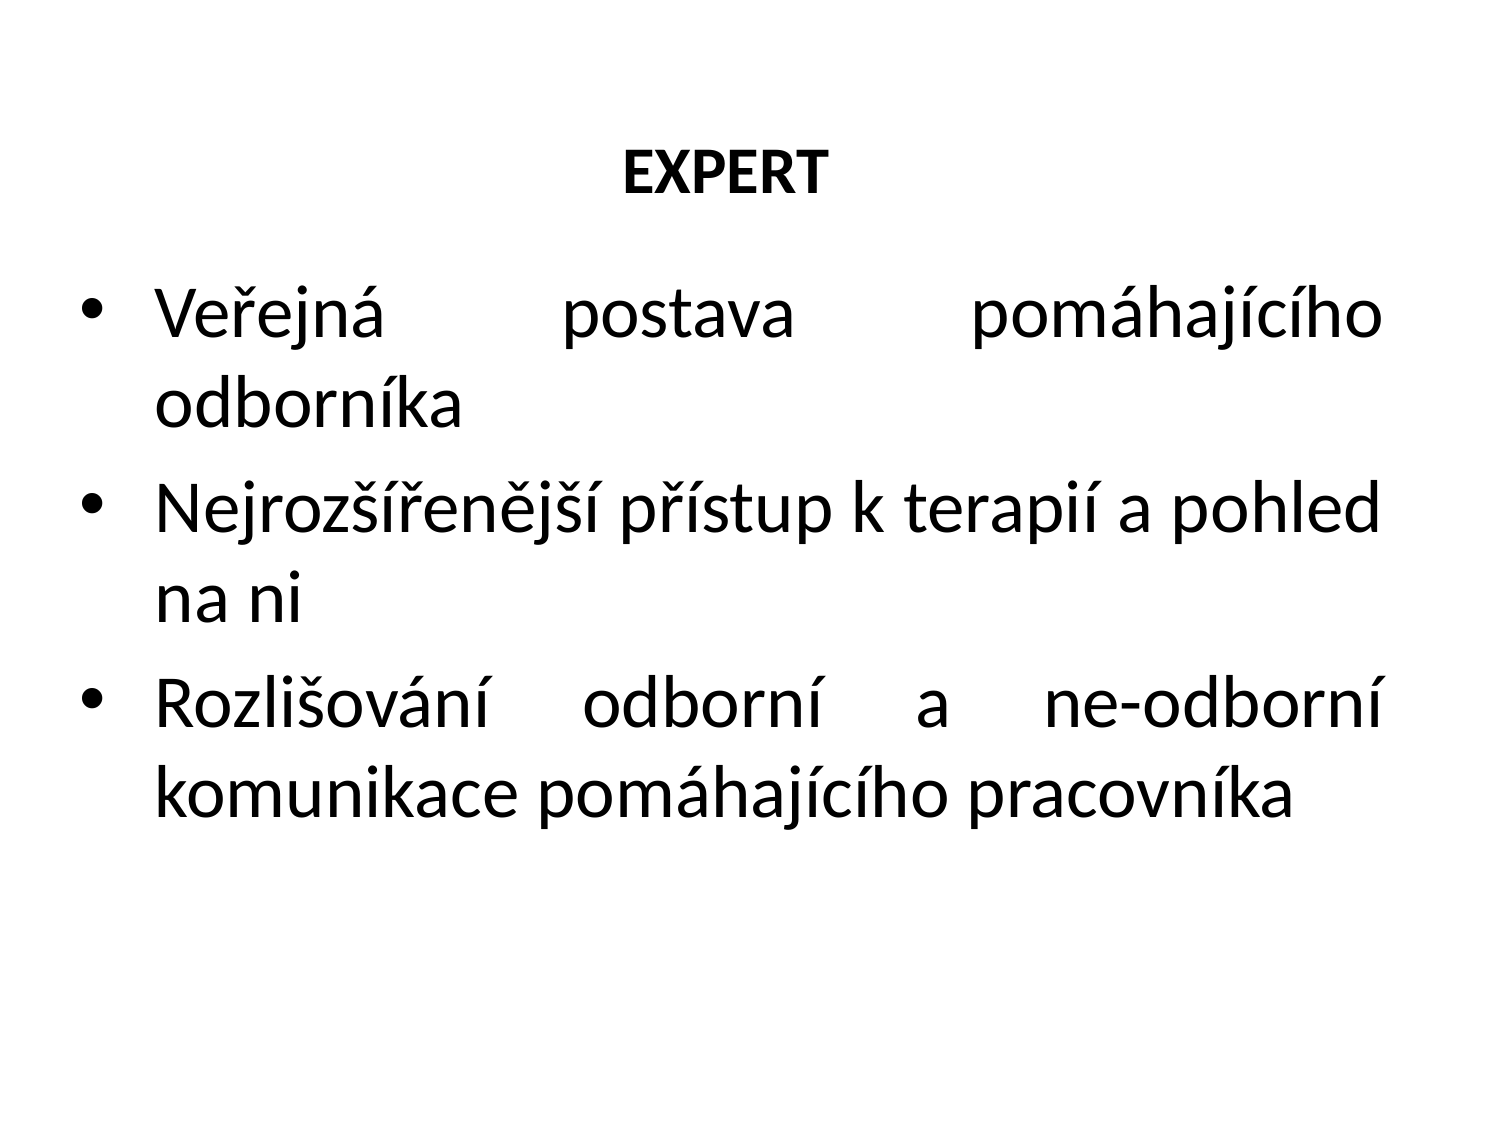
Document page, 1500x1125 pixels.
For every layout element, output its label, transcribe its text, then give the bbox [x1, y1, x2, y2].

subtitle Veřejná postava pomáhajícího odborníka Nejrozšířenější přístup k terapií a pohled na ni Rozlišování odborní a ne-odborní komunikace pomáhajícího pracovníka [64, 255, 1400, 1024]
title expert [88, 54, 1364, 255]
